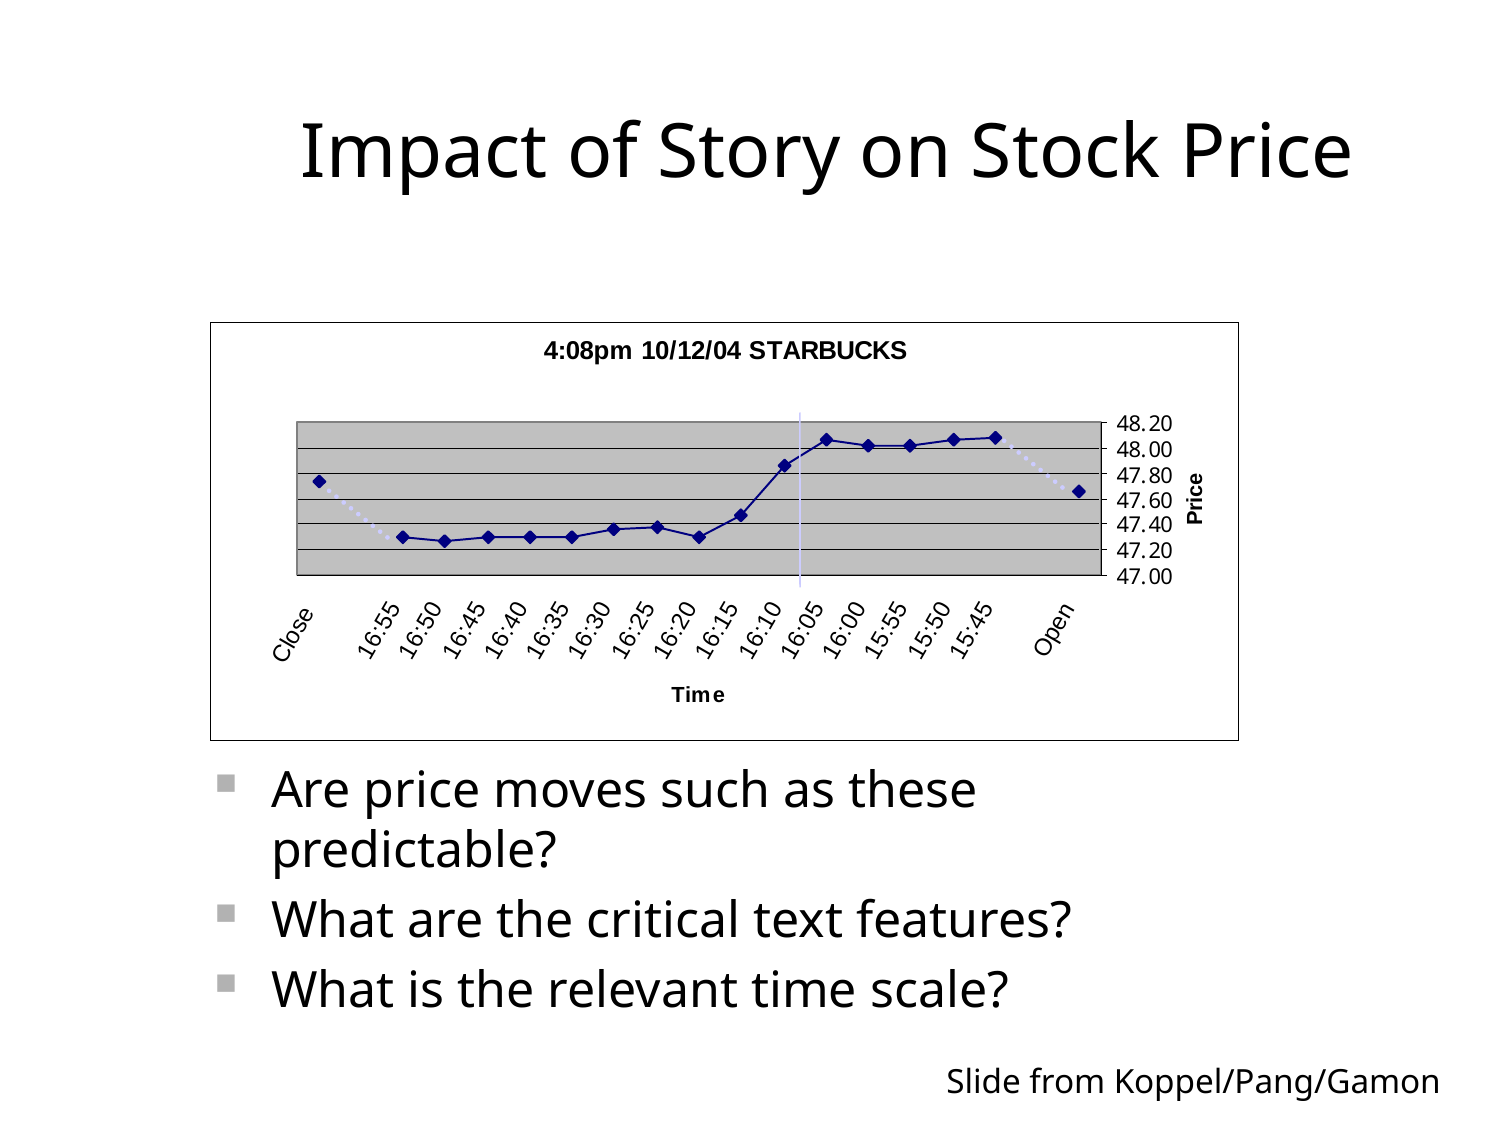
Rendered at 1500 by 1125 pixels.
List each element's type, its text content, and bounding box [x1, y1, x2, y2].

text_box Are price moves such as these predictable? What are the critical text features? What is the relevant time scale? [199, 757, 1250, 1038]
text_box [199, 312, 1251, 751]
text_box Impact of Story on Stock Price [188, 101, 1468, 200]
text_box Slide from Koppel/Pang/Gamon [931, 1052, 1500, 1108]
